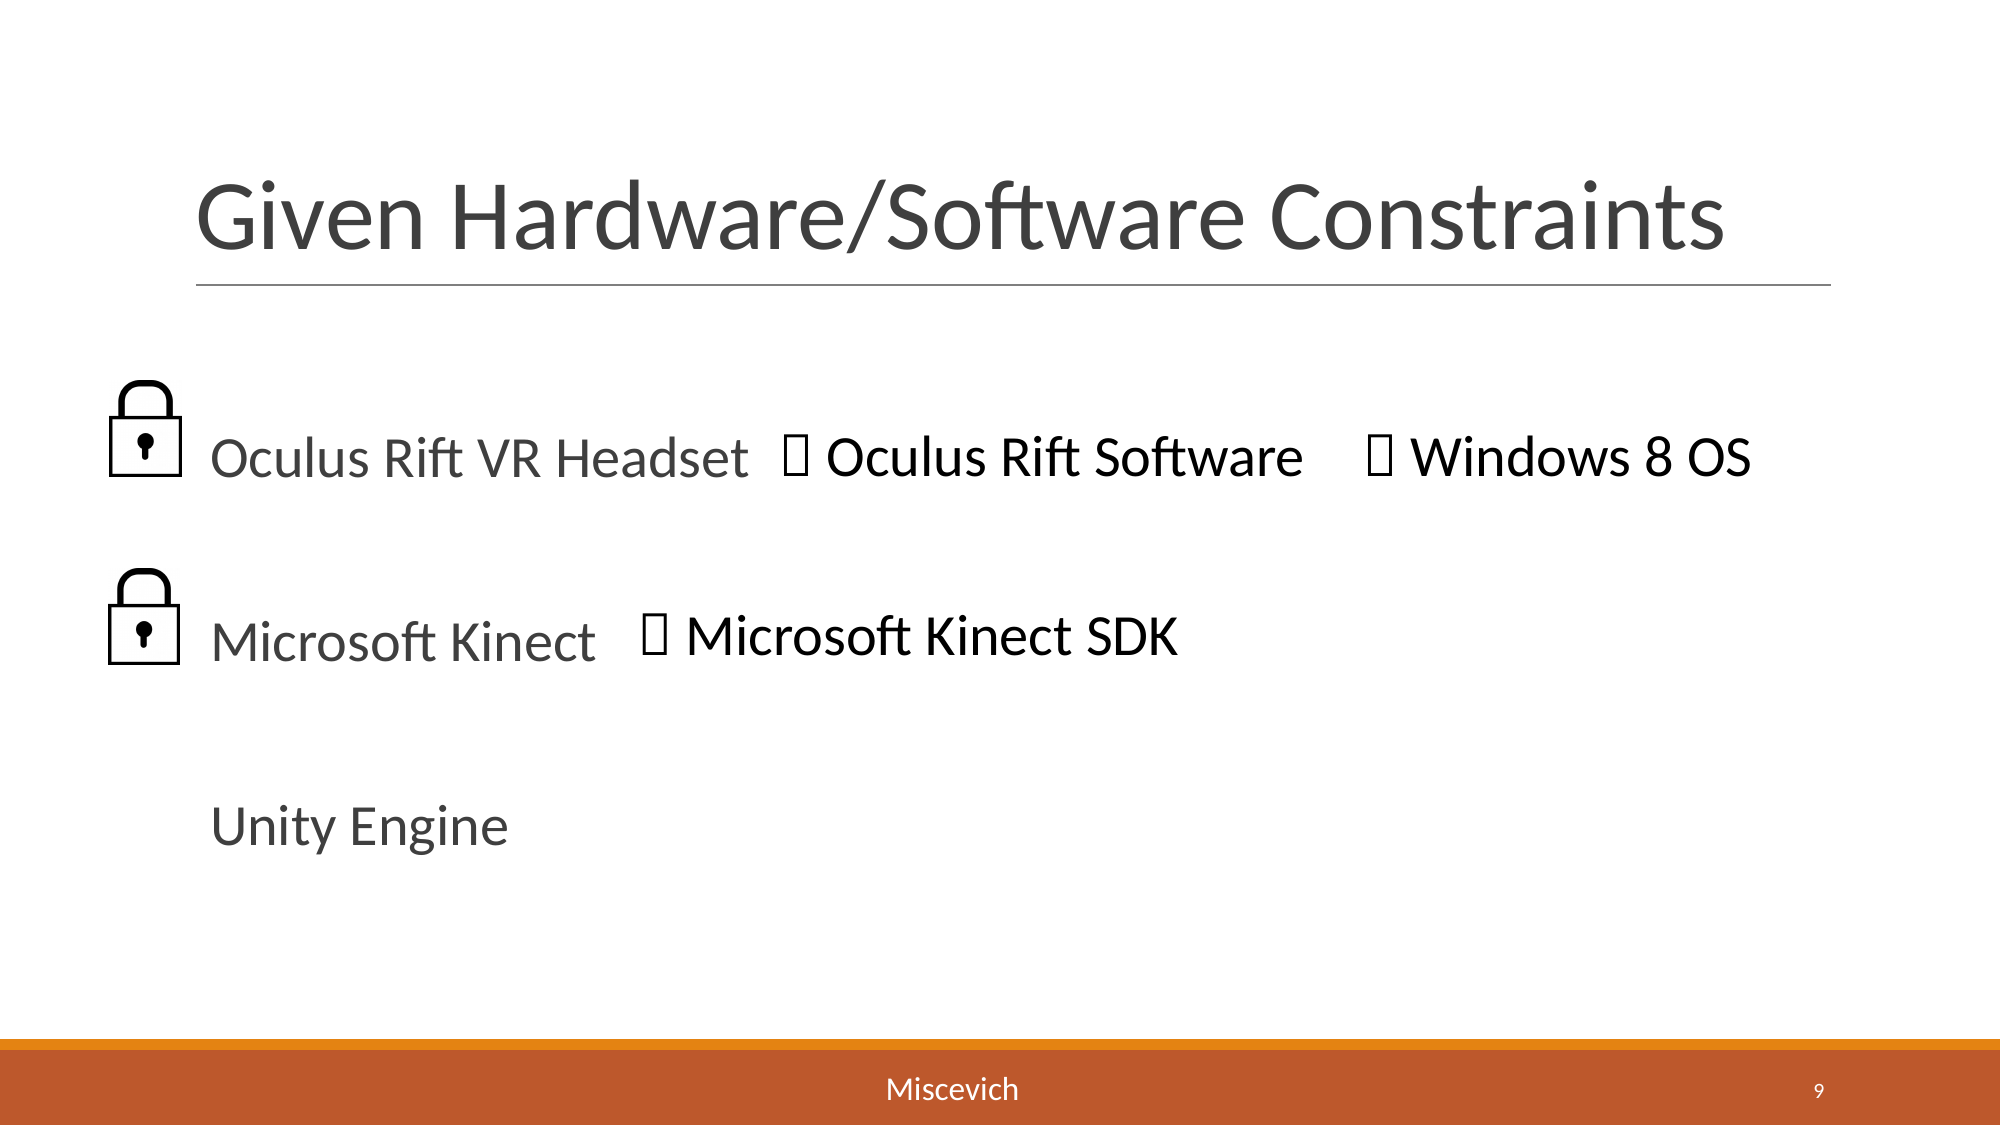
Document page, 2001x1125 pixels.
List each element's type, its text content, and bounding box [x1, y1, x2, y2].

picture [108, 568, 181, 665]
text_box  Windows 8 OS [1347, 410, 1960, 496]
title Given Hardware/Software Constraints [180, 47, 1830, 285]
text_box Miscevich [870, 1059, 1035, 1115]
text_box  Microsoft Kinect SDK [622, 589, 1535, 675]
text_box  Oculus Rift Software [763, 410, 1347, 496]
slide_number 9 [1624, 1059, 1840, 1120]
list Oculus Rift VR Headset Microsoft Kinect Unity Engine [180, 302, 870, 963]
picture [109, 380, 182, 477]
